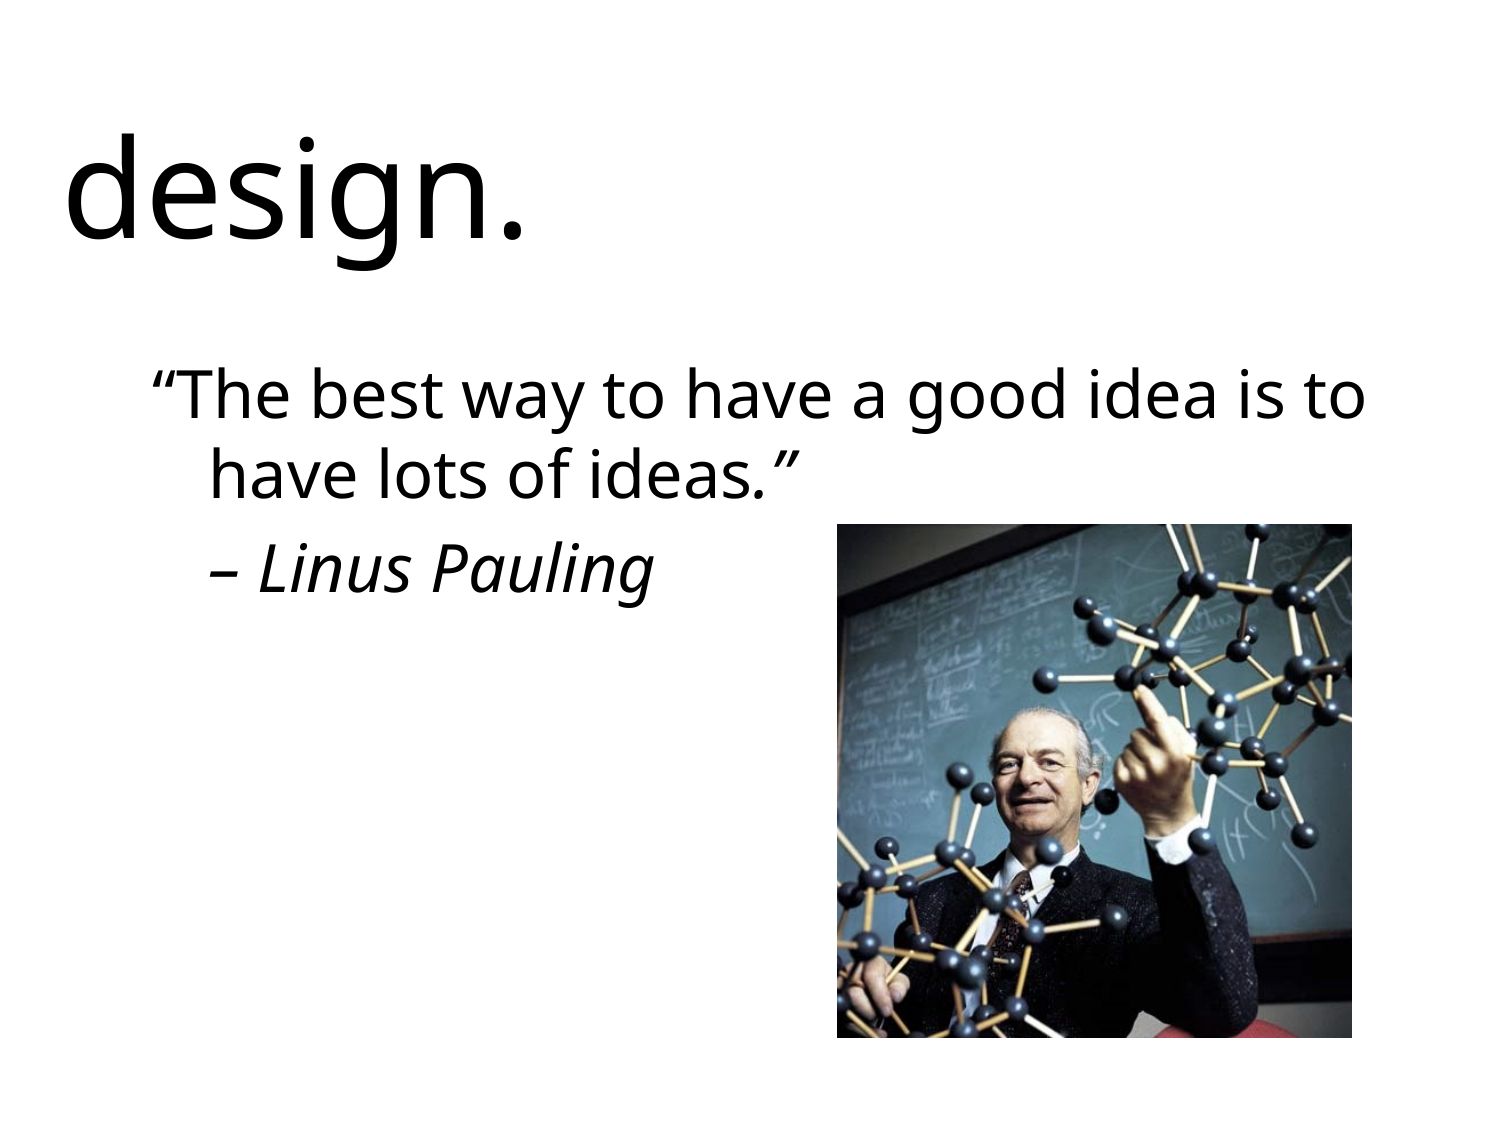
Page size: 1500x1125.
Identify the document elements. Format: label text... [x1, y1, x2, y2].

picture [837, 524, 1352, 1038]
list “The best way to have a good idea is to have lots of ideas.” – Linus Pauling [137, 344, 1451, 1125]
text_box design. [46, 93, 546, 273]
